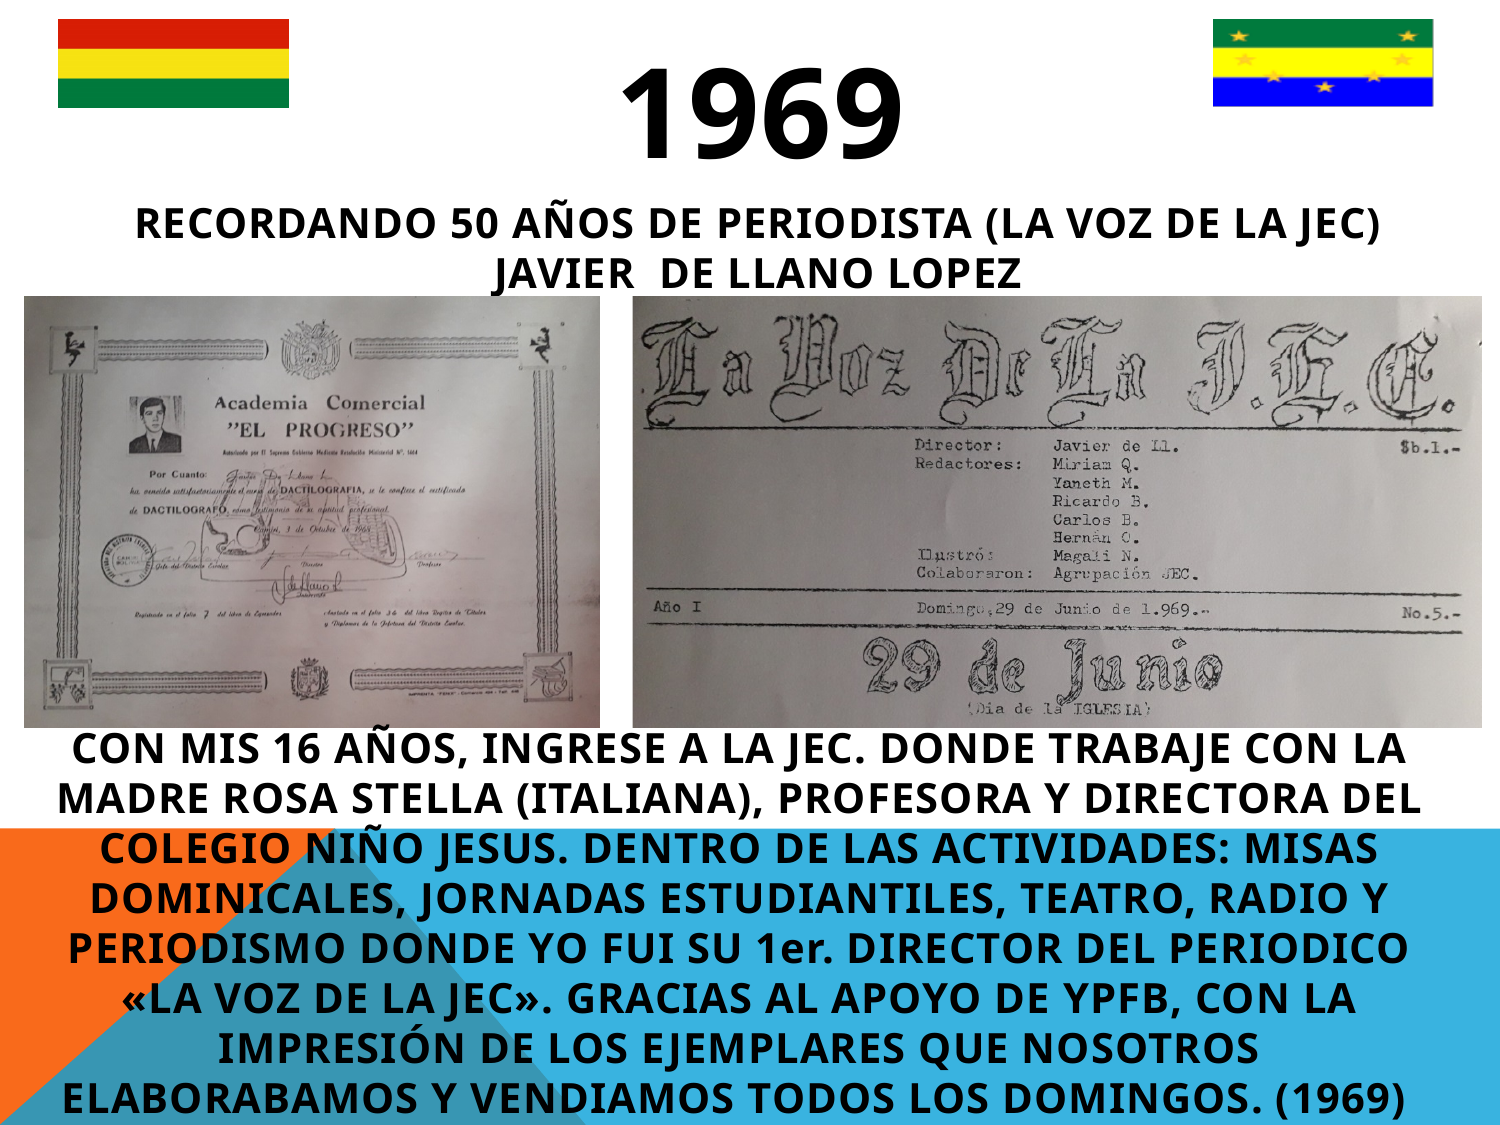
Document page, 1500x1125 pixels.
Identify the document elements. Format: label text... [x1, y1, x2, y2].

picture [1213, 19, 1436, 109]
picture [24, 296, 600, 729]
picture [57, 19, 289, 109]
picture [632, 296, 1483, 729]
text_box CON MIS 16 AÑOS, INGRESE A LA JEC. DONDE TRABAJE CON LA MADRE ROSA STELLA (ITALIANA), PROFESORA Y DIRECTORA DEL COLEGIO NIÑO JESUS. DENTRO DE LAS ACTIVIDADES: MISAS DOMINICALES, JORNADAS ESTUDIANTILES, TEATRO, RADIO Y PERIODISMO DONDE YO FUI SU 1er. DIRECTOR DEL PERIODICO «LA VOZ DE LA JEC». GRACIAS AL APOYO DE YPFB, CON LA IMPRESIÓN DE LOS EJEMPLARES QUE NOSOTROS ELABORABAMOS Y VENDIAMOS TODOS LOS DOMINGOS. (1969) [33, 727, 1448, 1106]
text_box RECORDANDO 50 AÑOS DE PERIODISTA (LA VOZ DE LA JEC) JAVIER DE LLANO LOPEZ [29, 160, 1488, 268]
title 1969 [29, 19, 1459, 138]
